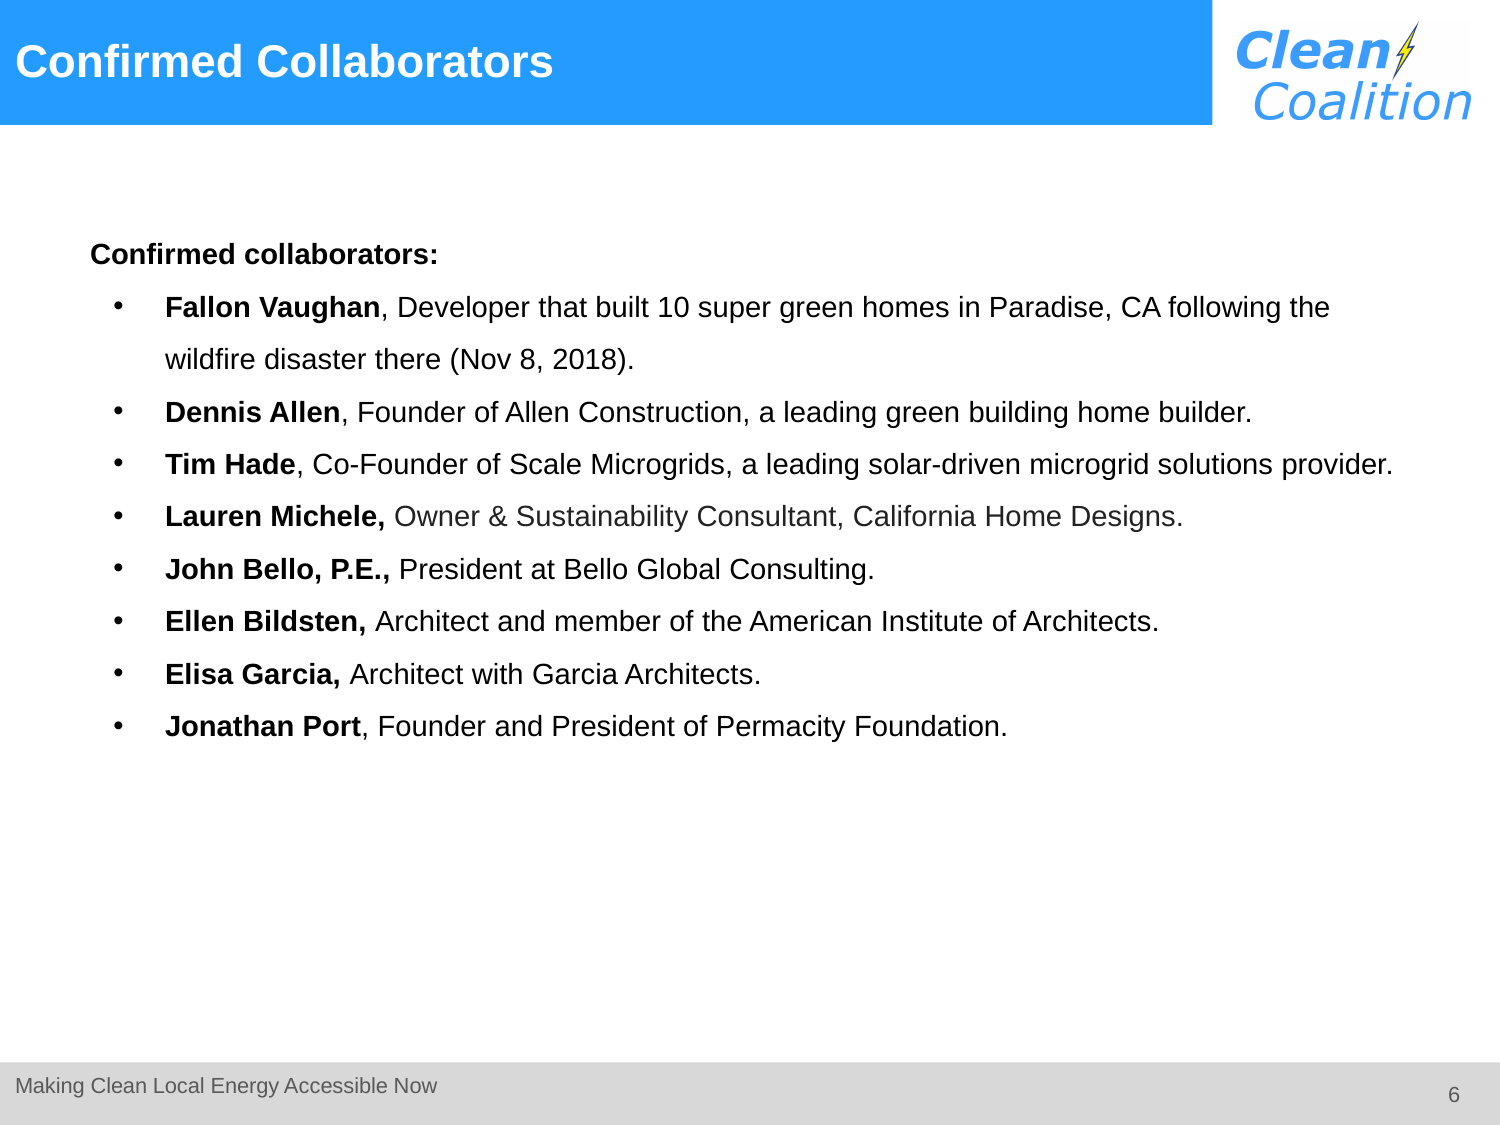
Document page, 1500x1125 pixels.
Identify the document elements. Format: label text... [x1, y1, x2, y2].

title Confirmed Collaborators [0, 0, 1200, 125]
list Confirmed collaborators: Fallon Vaughan, Developer that built 10 super green homes in Paradise, CA following the wildfire disaster there (Nov 8, 2018). Dennis Allen, Founder of Allen Construction, a leading green building home builder. Tim Hade, Co-Founder of Scale Microgrids, a leading solar-driven microgrid solutions provider. Lauren Michele, Owner & Sustainability Consultant, California Home Designs. John Bello, P.E., President at Bello Global Consulting. Ellen Bildsten, Architect and member of the American Institute of Architects. Elisa Garcia, Architect with Garcia Architects. Jonathan Port, Founder and President of Permacity Foundation. [75, 210, 1425, 1125]
picture [1237, 21, 1471, 120]
